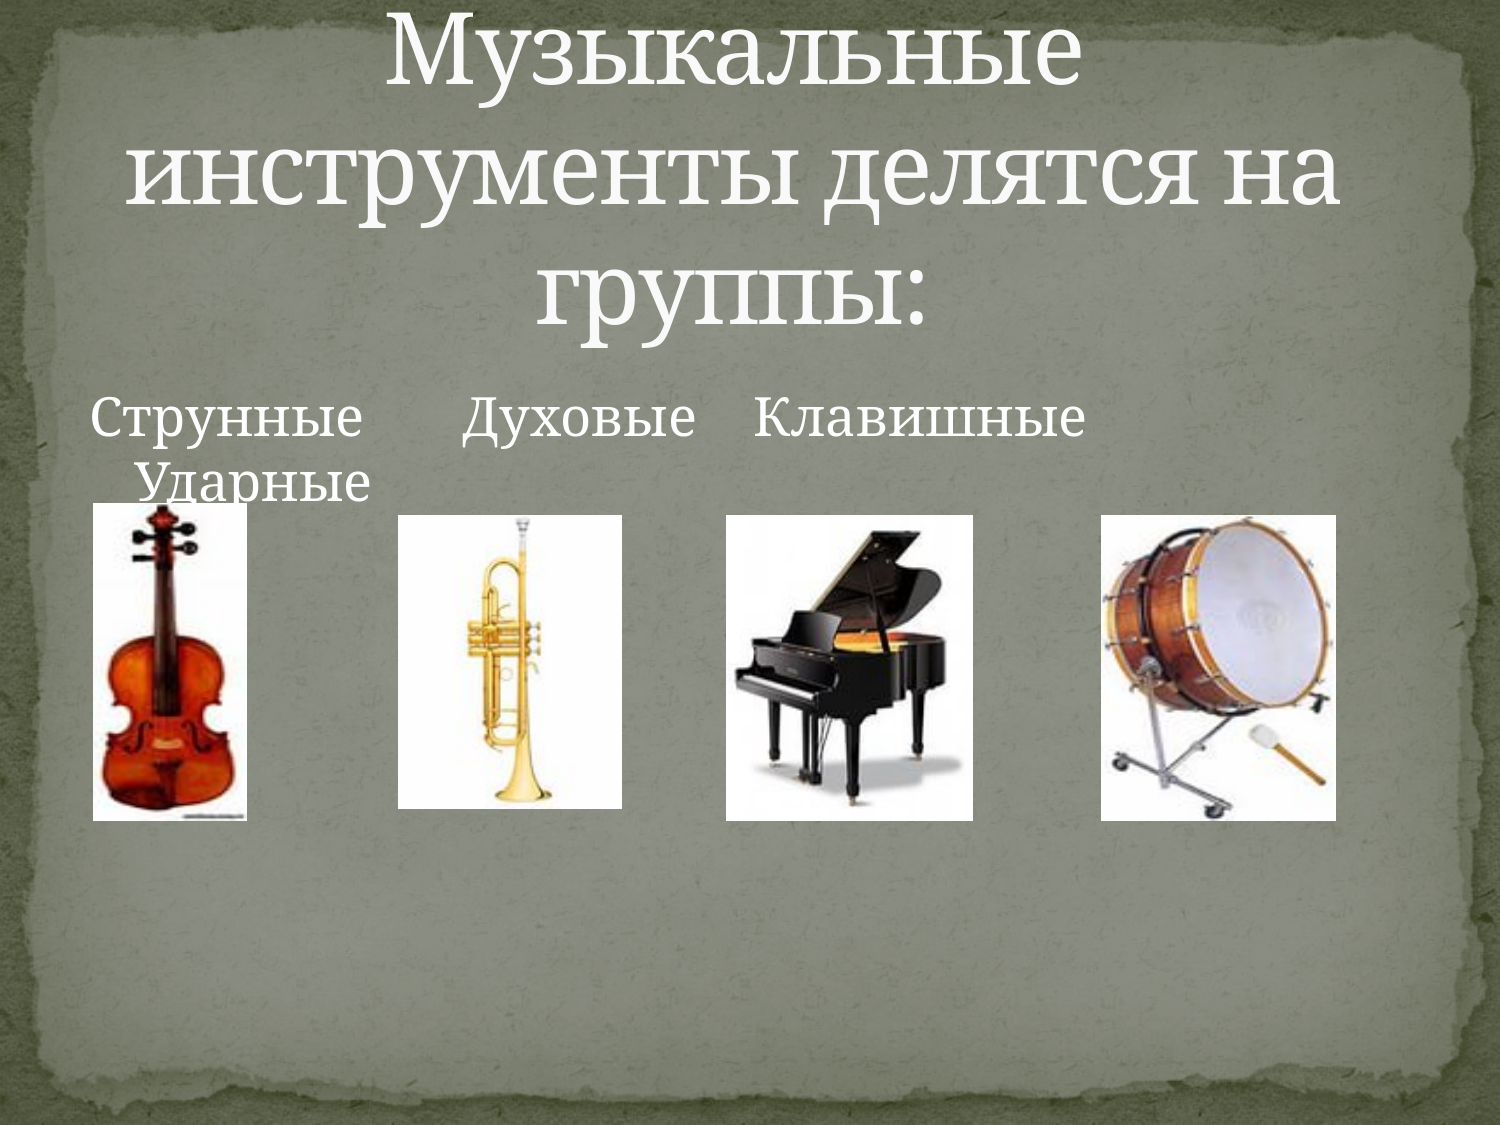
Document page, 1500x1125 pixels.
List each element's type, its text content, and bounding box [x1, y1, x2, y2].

picture [1101, 515, 1336, 821]
picture [398, 515, 622, 809]
title Музыкальные инструменты делятся на группы: [58, 58, 1409, 352]
picture [93, 503, 247, 821]
picture [726, 515, 973, 821]
list Струнные Духовые Клавишные Ударные [75, 375, 1425, 1000]
